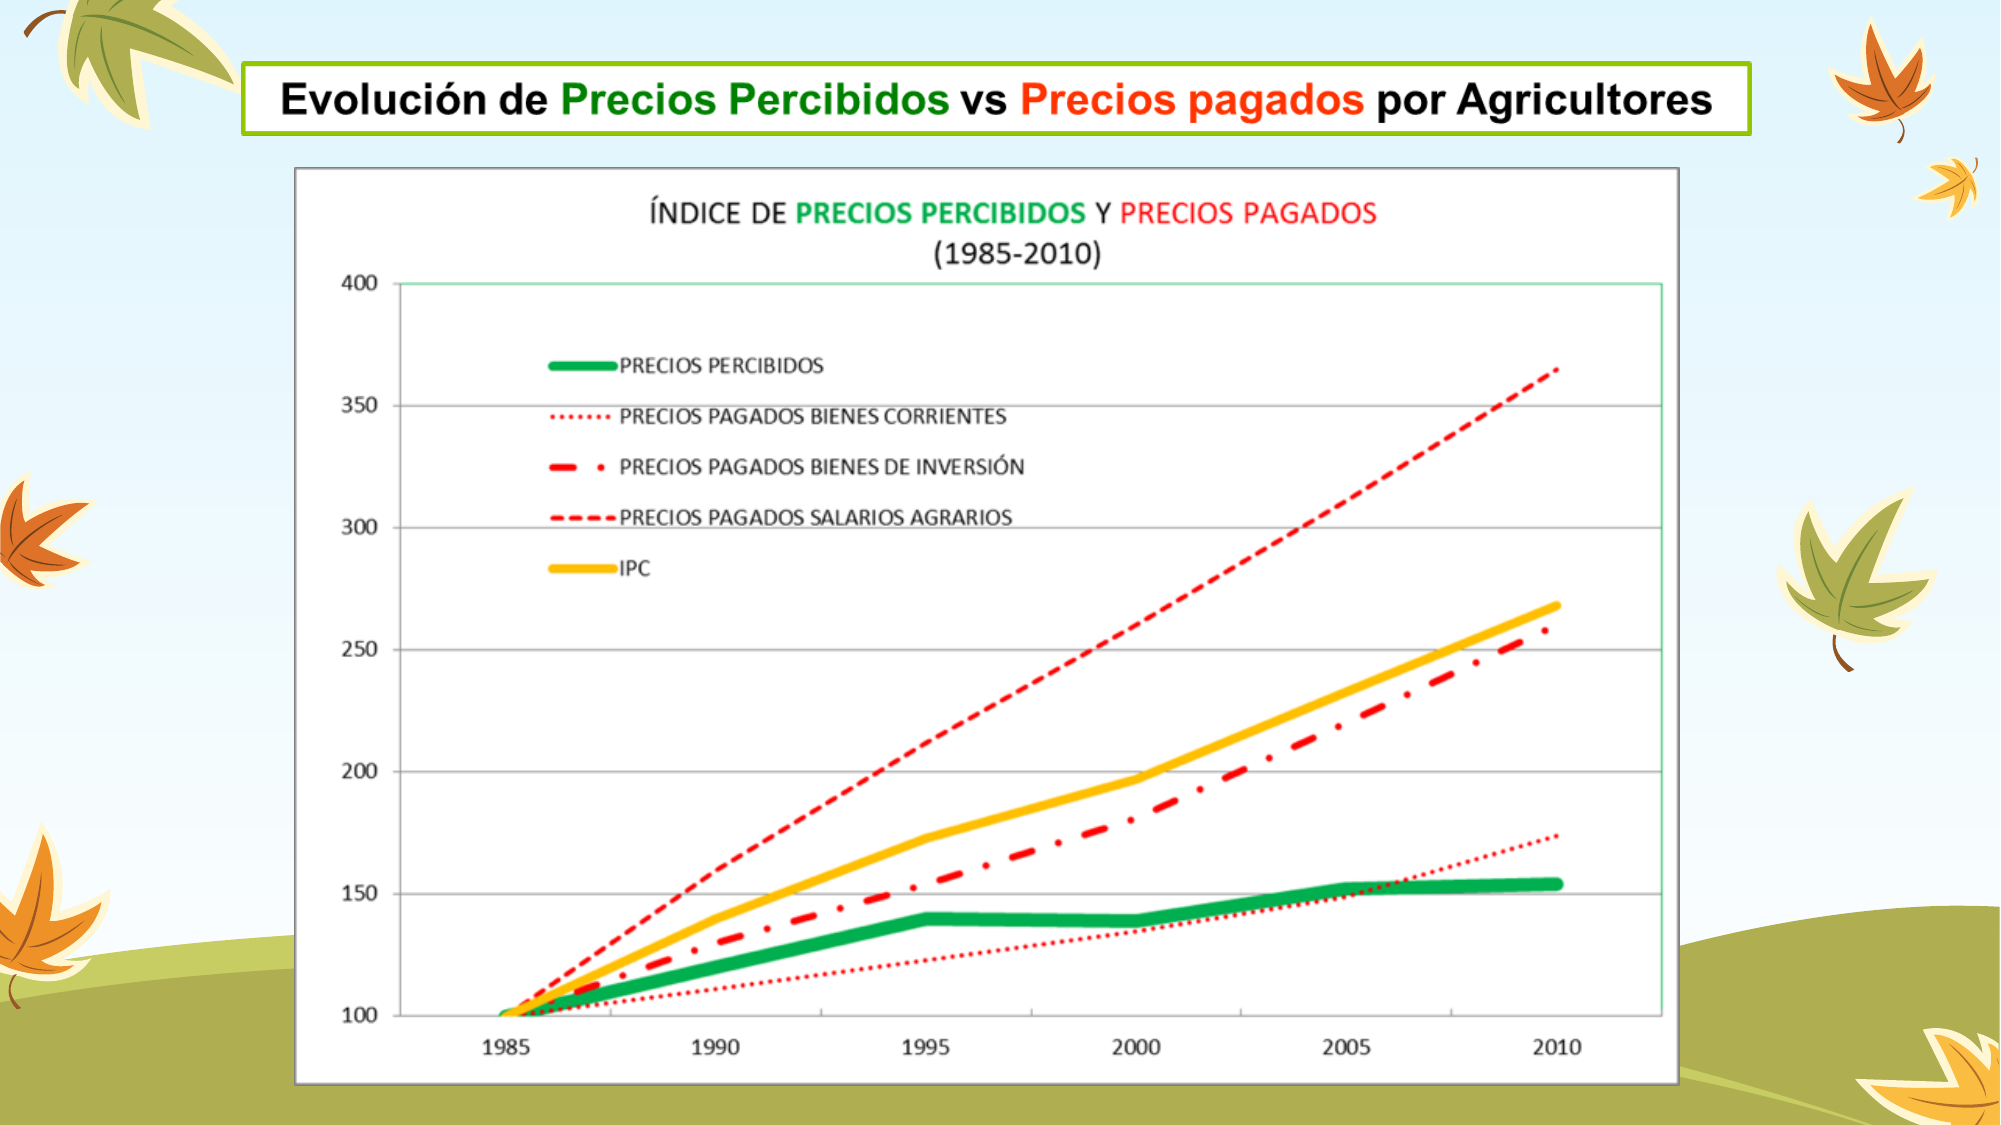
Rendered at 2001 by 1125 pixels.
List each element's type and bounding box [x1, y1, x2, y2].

list [294, 167, 1680, 1086]
picture [241, 57, 1752, 152]
